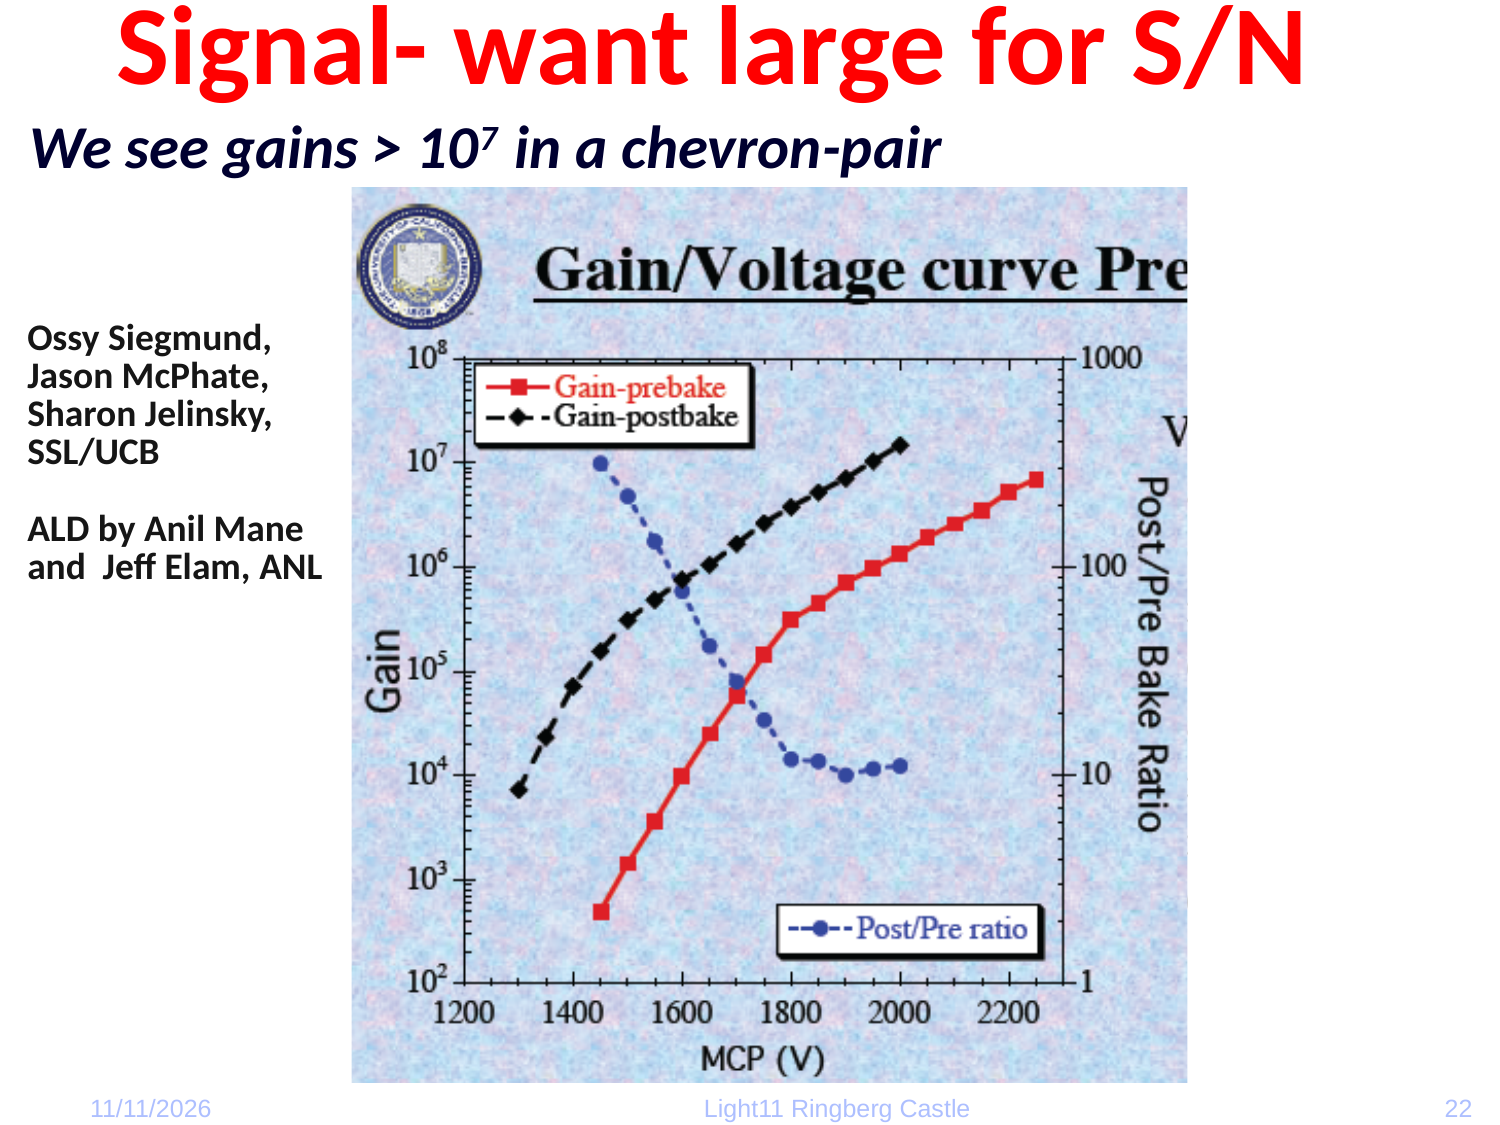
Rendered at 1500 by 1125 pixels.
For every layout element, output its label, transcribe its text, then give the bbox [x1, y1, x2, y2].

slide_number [75, 1077, 425, 1125]
footer Light11 Ringberg Castle [600, 1091, 1075, 1125]
slide_number 22 [1137, 1077, 1488, 1125]
picture [351, 187, 1188, 1083]
title Signal- want large for S/N [0, 0, 1425, 100]
list We see gains > 107 in a chevron-pair [14, 99, 1500, 225]
text_box Ossy Siegmund, Jason McPhate, Sharon Jelinsky, SSL/UCB ALD by Anil Mane and Jeff Elam, ANL [12, 312, 346, 595]
